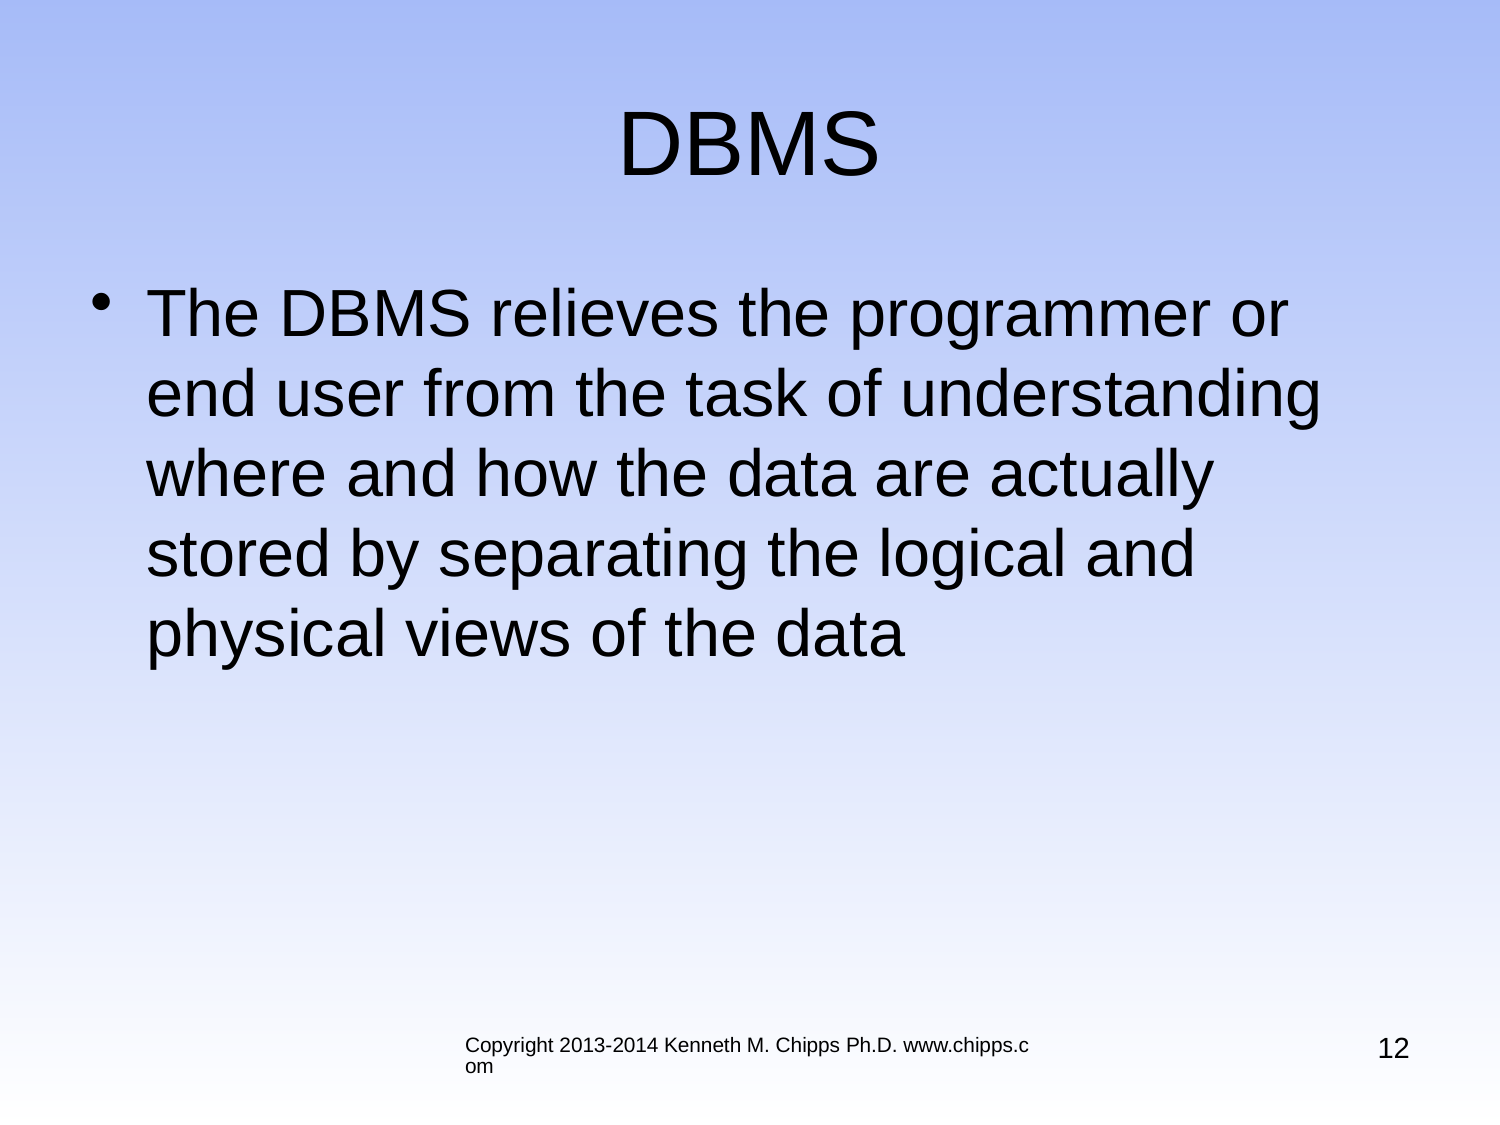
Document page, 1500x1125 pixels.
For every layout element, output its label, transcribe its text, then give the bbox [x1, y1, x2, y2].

footer Copyright 2013-2014 Kenneth M. Chipps Ph.D. www.chipps.com [449, 1024, 1051, 1103]
list The DBMS relieves the programmer or end user from the task of understanding where and how the data are actually stored by separating the logical and physical views of the data [74, 262, 1426, 1006]
title DBMS [74, 44, 1426, 233]
slide_number 12 [1074, 1021, 1426, 1101]
